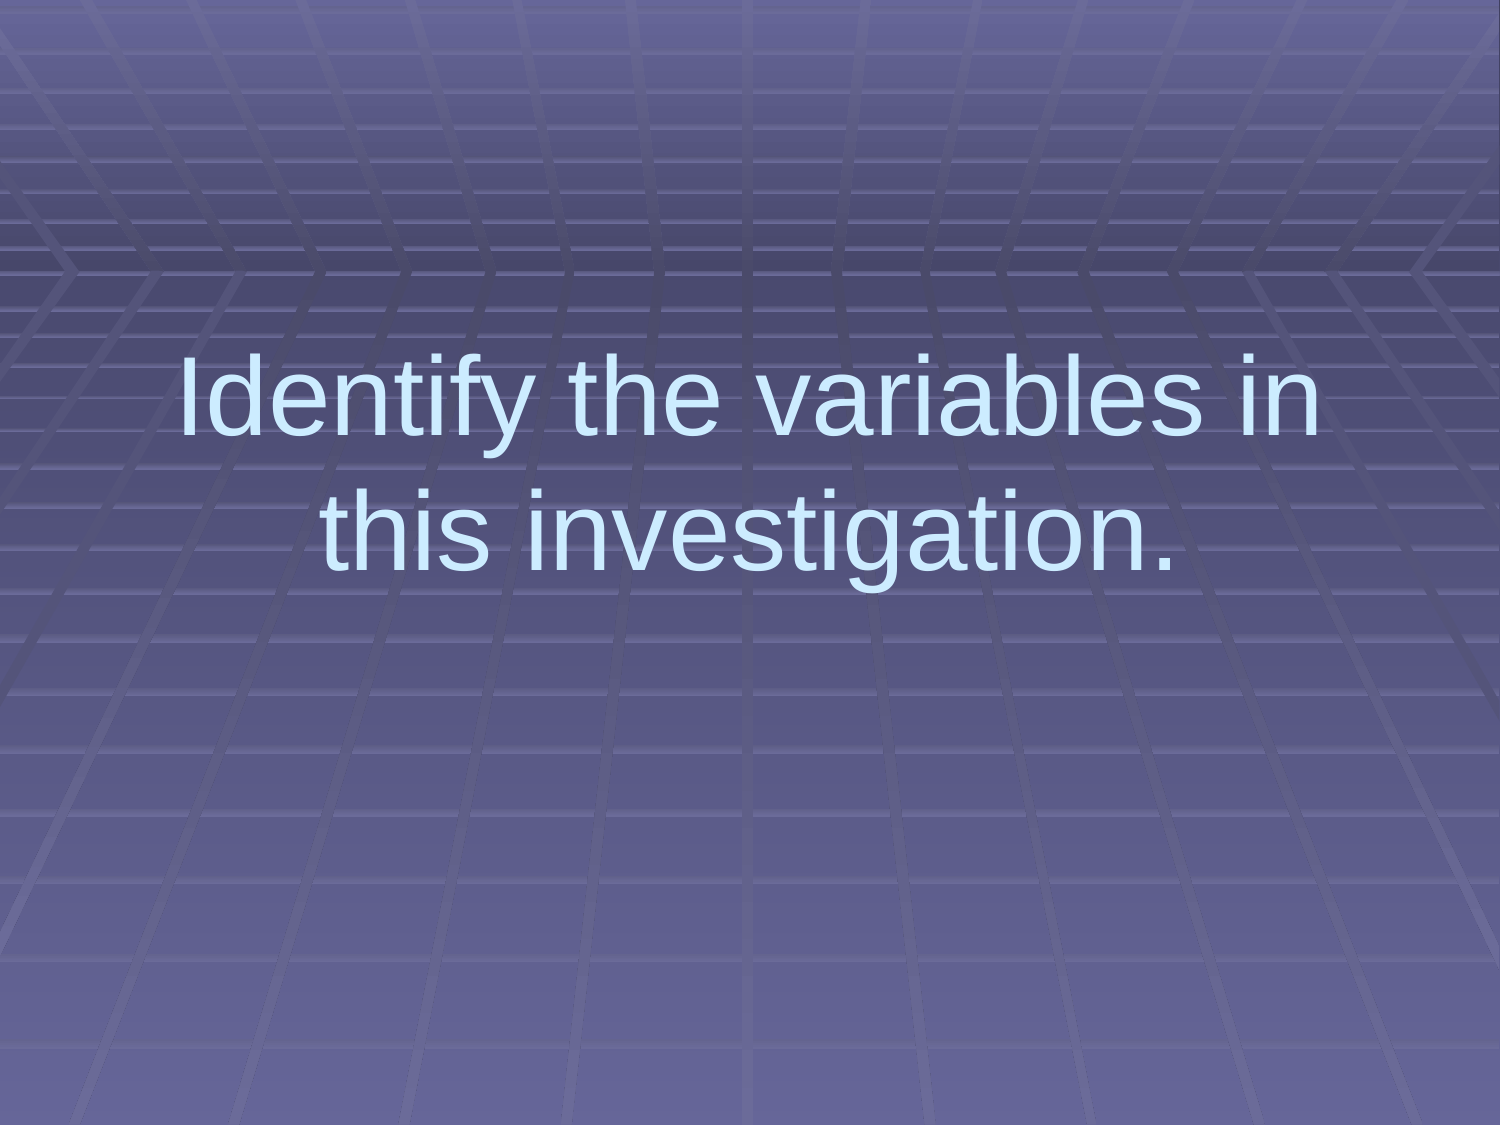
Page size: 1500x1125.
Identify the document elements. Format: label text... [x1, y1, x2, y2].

title Identify the variables in this investigation. [74, 314, 1425, 601]
